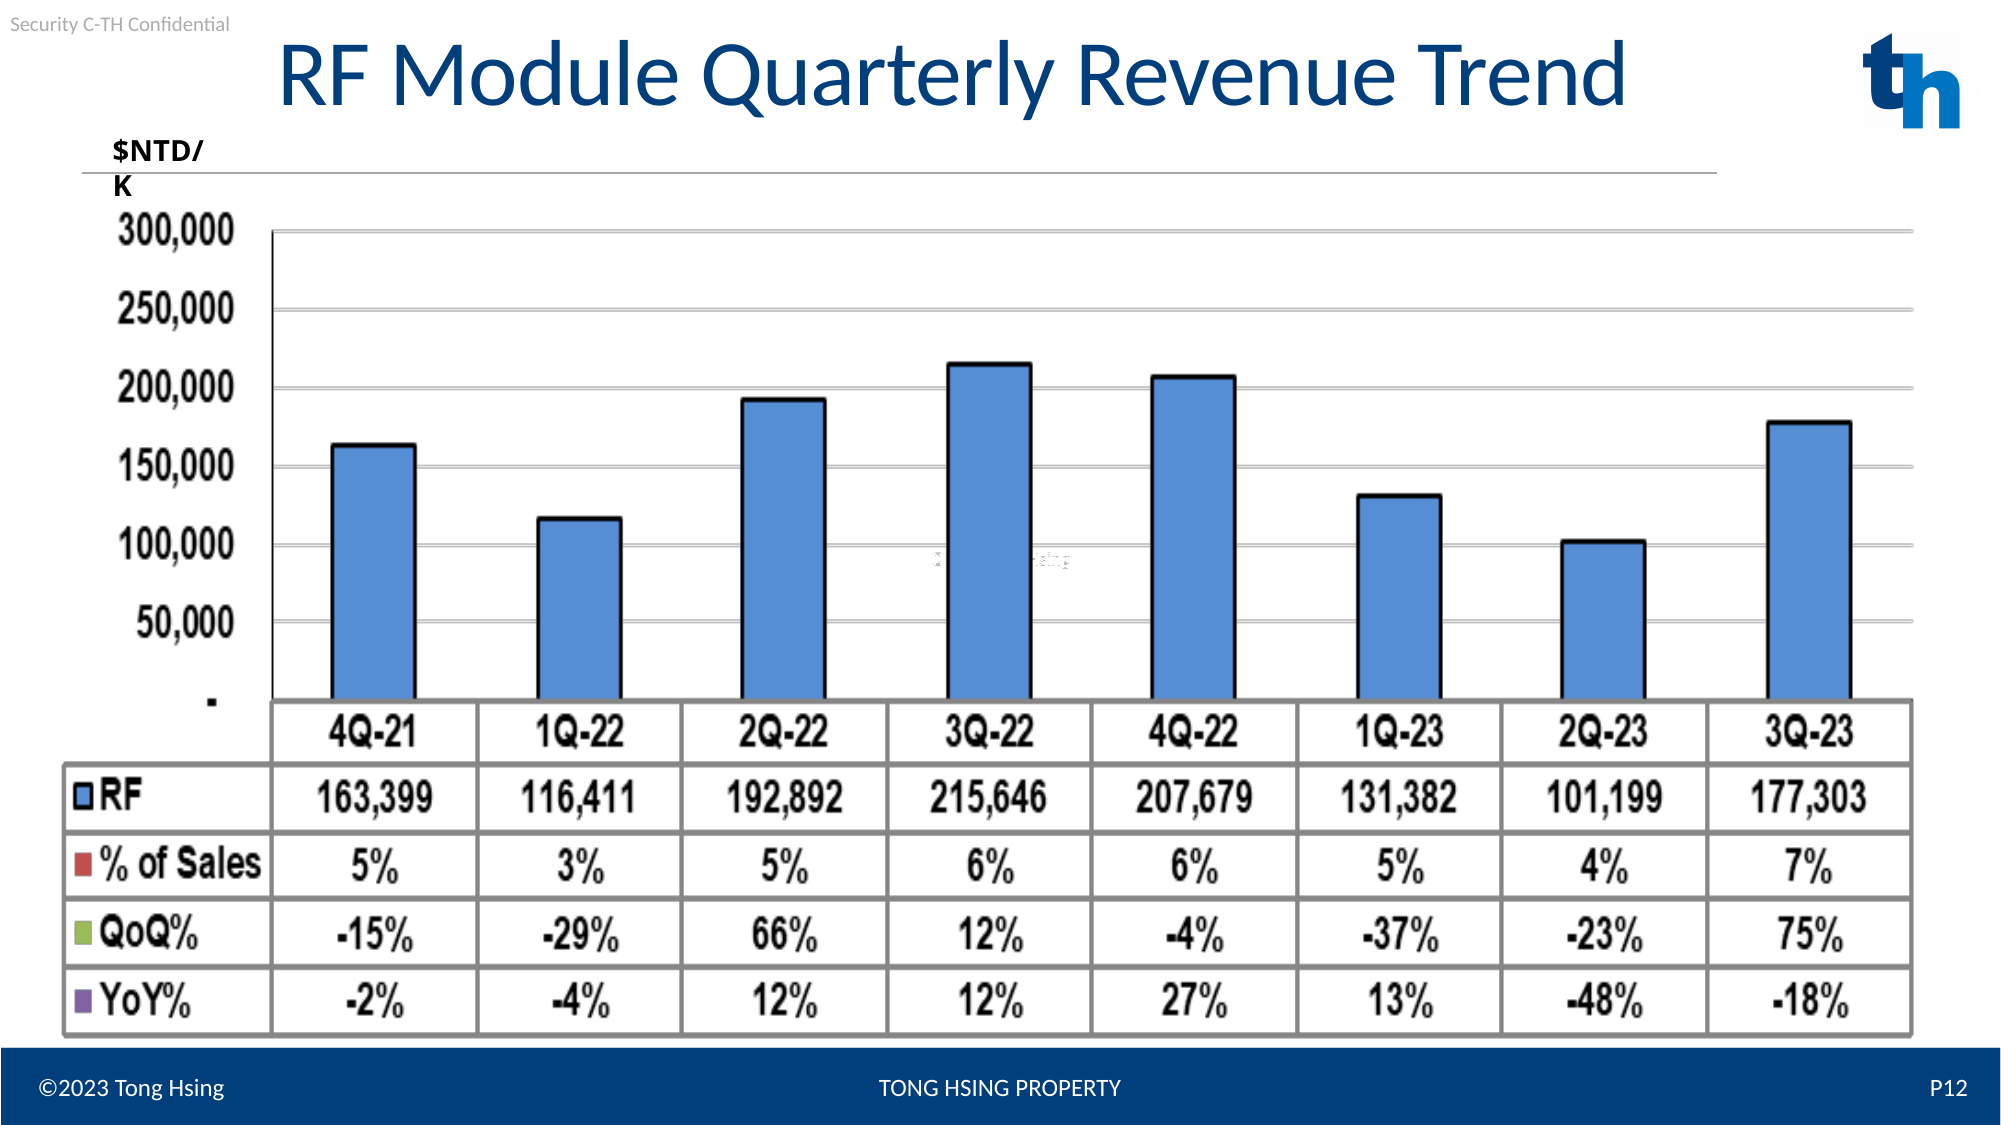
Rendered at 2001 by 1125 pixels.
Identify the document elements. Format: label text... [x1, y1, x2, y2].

text_box TONG HSING PROPERTY [604, 1075, 1396, 1124]
text_box $NTD/K [97, 125, 233, 171]
text_box ©2023 Tong Hsing [22, 1075, 429, 1124]
picture [0, 175, 1954, 1065]
text_box RF Module Quarterly Revenue Trend [147, 21, 1780, 110]
picture [1863, 33, 1979, 129]
text_box P12 [1767, 1063, 1984, 1124]
